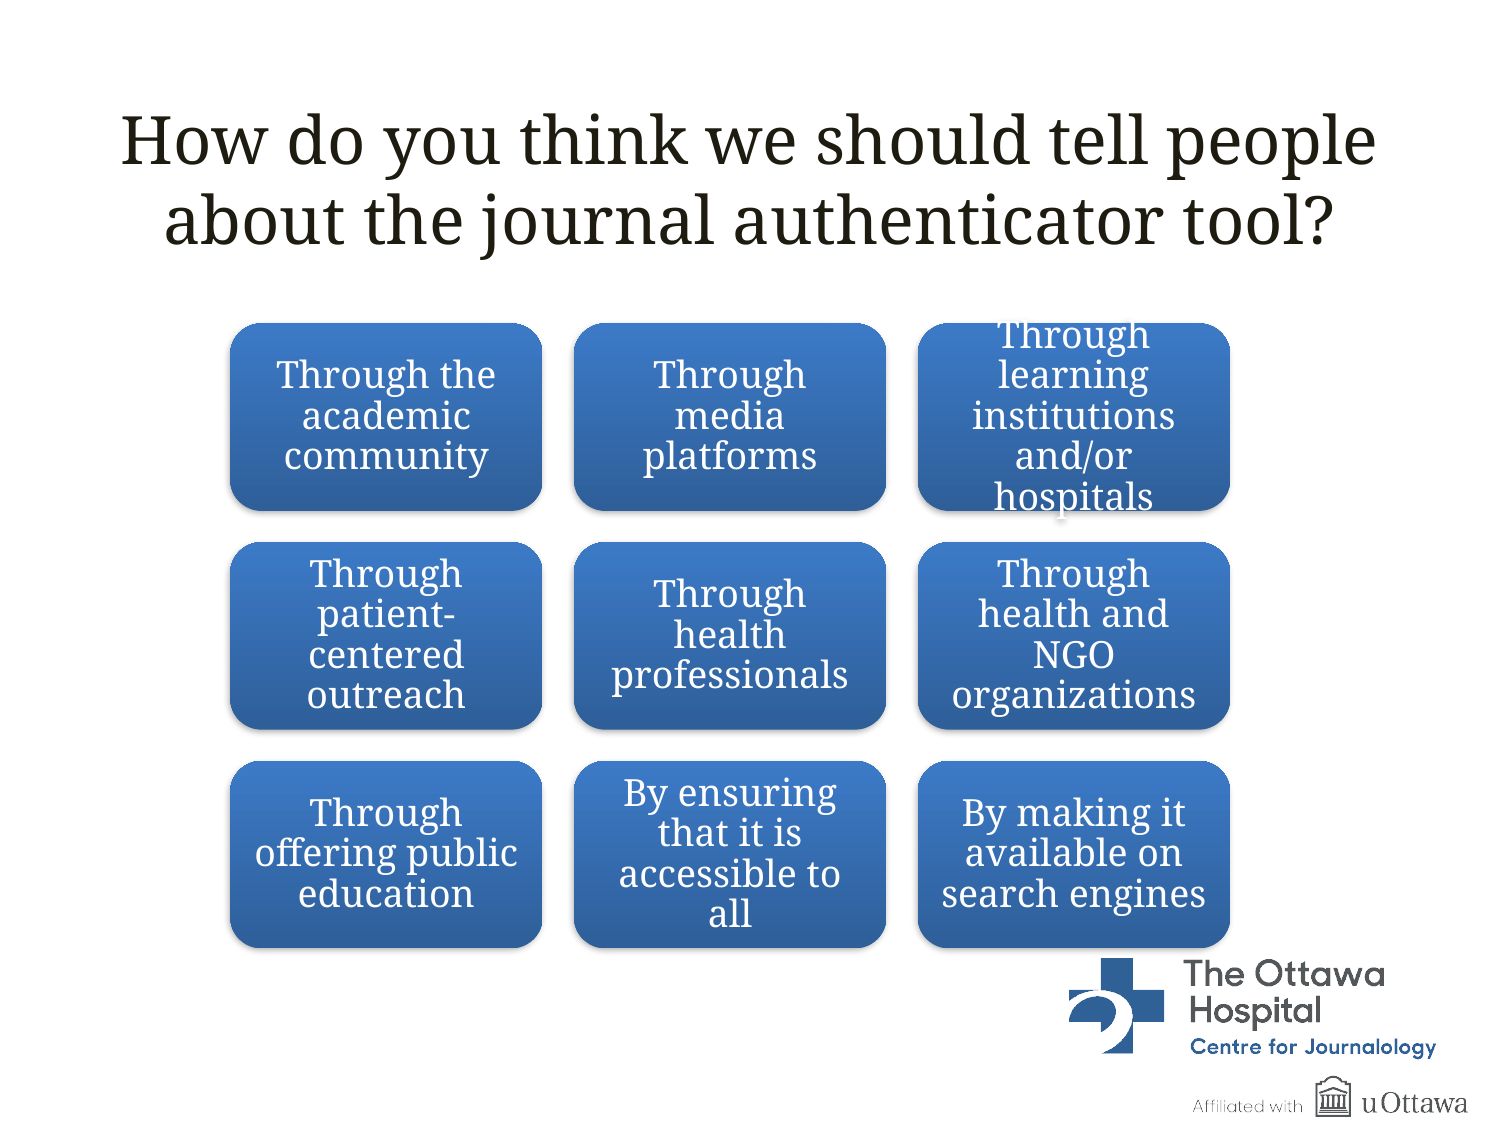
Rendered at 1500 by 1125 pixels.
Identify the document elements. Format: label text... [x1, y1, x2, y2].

list How do you think we should tell people about the journal authenticator tool? [64, 90, 1436, 244]
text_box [229, 302, 1231, 970]
picture [1069, 958, 1468, 1117]
